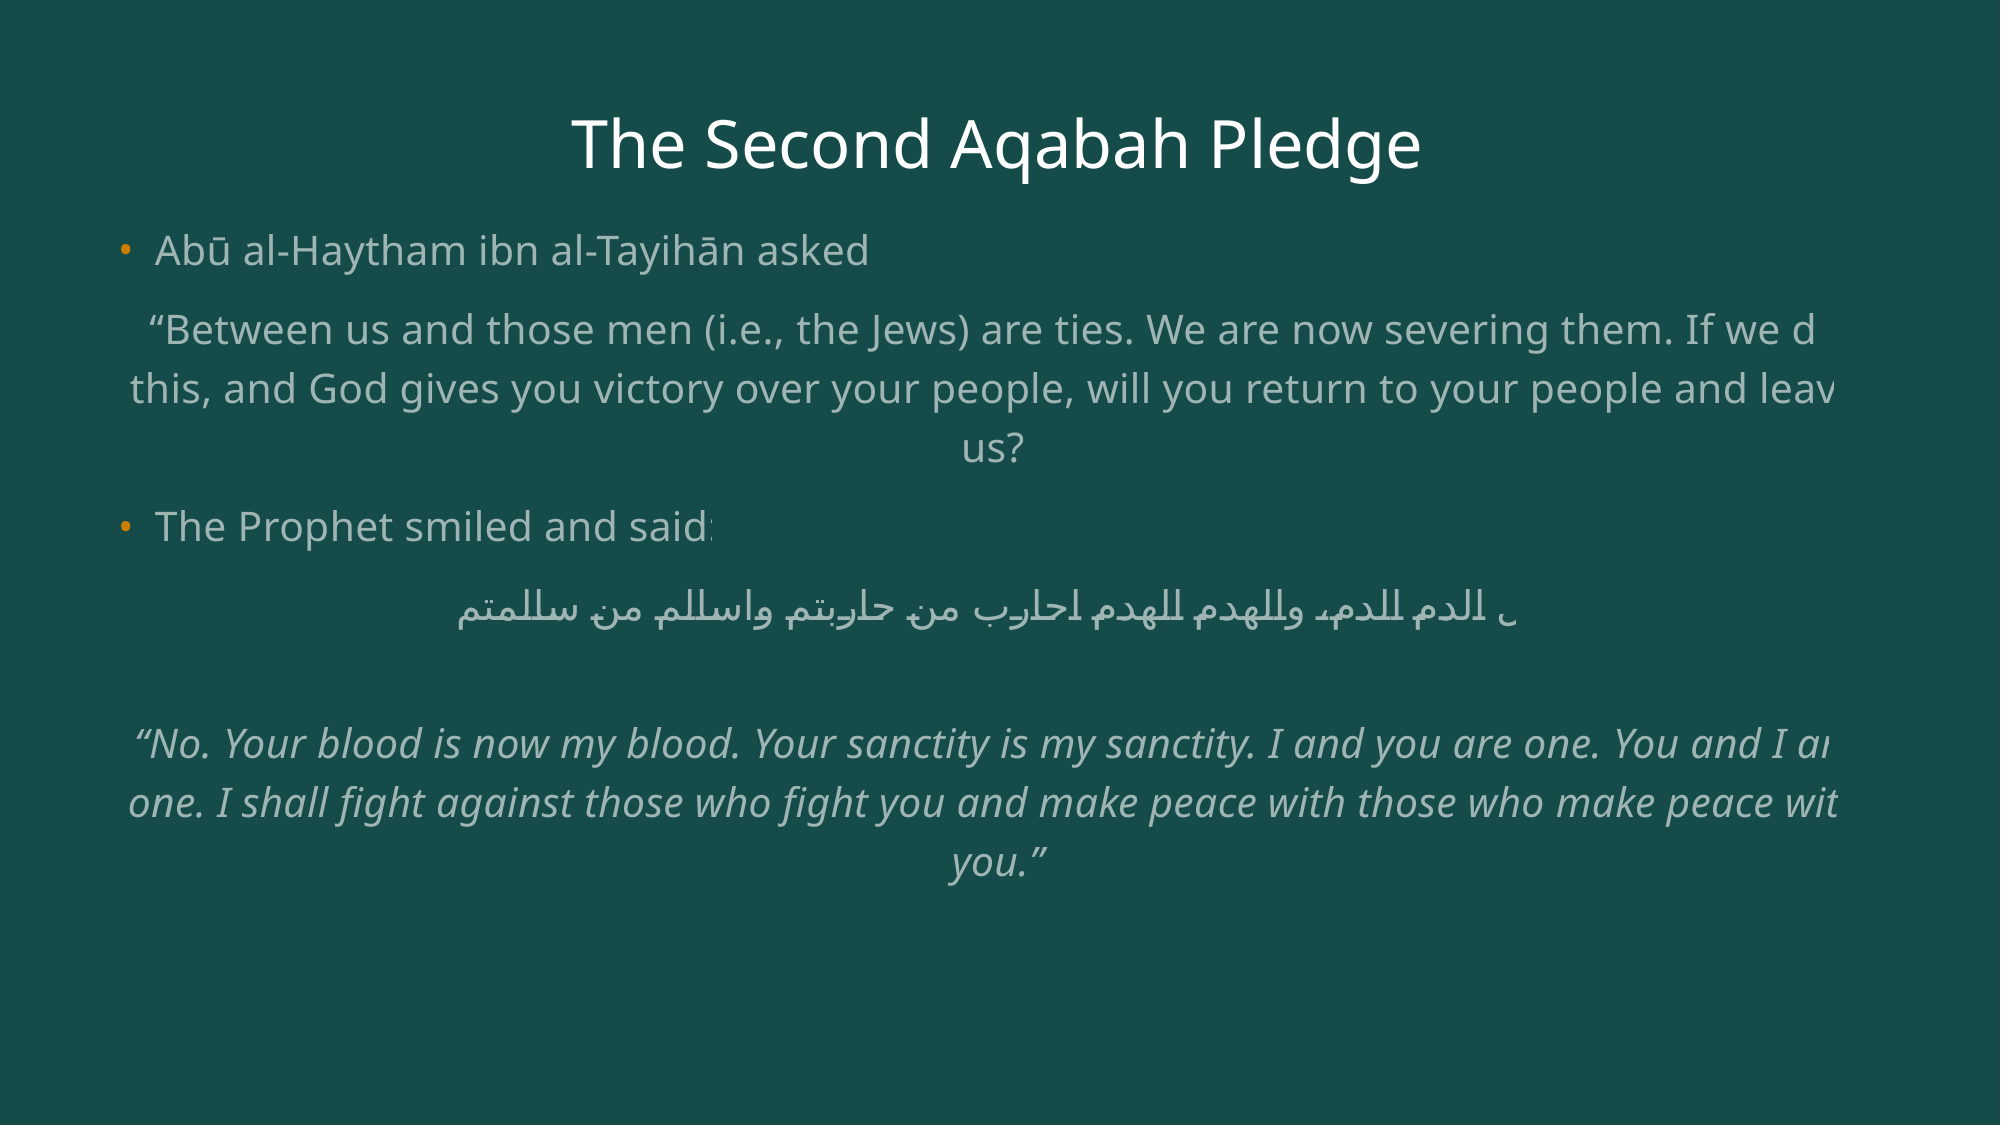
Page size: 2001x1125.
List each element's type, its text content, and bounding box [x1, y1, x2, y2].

list Abū al-Haytham ibn al-Tayihān asked: “Between us and those men (i.e., the Jews) are ties. We are now severing them. If we do this, and God gives you victory over your people, will you return to your people and leave us? The Prophet smiled and said: بل الدم الدم، والهدم الهدم احارب من حاربتم واسالم من سالمتم “No. Your blood is now my blood. Your sanctity is my sanctity. I and you are one. You and I are one. I shall fight against those who fight you and make peace with those who make peace with you.” [118, 214, 1878, 947]
title The Second Aqabah Pledge [118, 101, 1878, 214]
